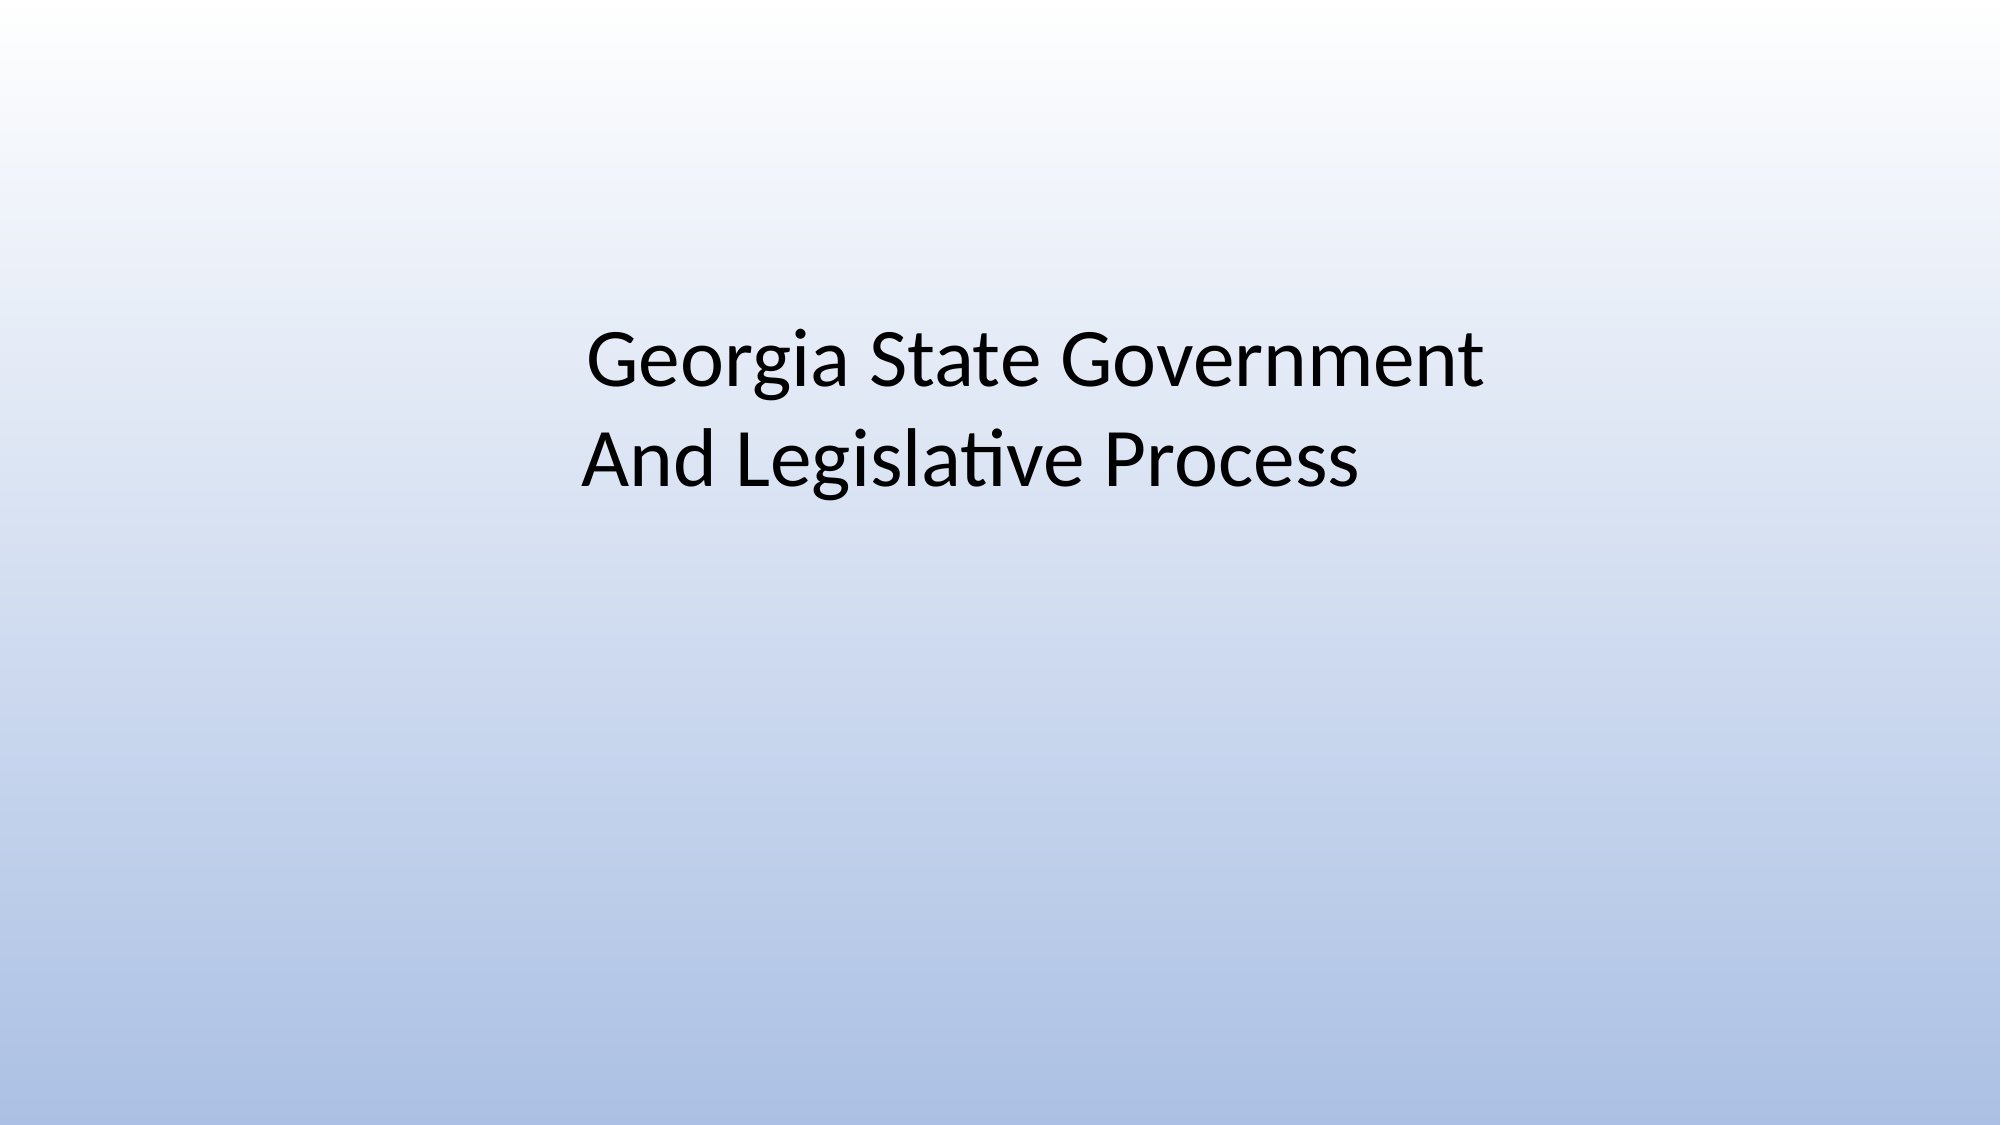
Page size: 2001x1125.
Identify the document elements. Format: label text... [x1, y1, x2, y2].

text_box Georgia State Government And Legislative Process [271, 296, 1521, 556]
